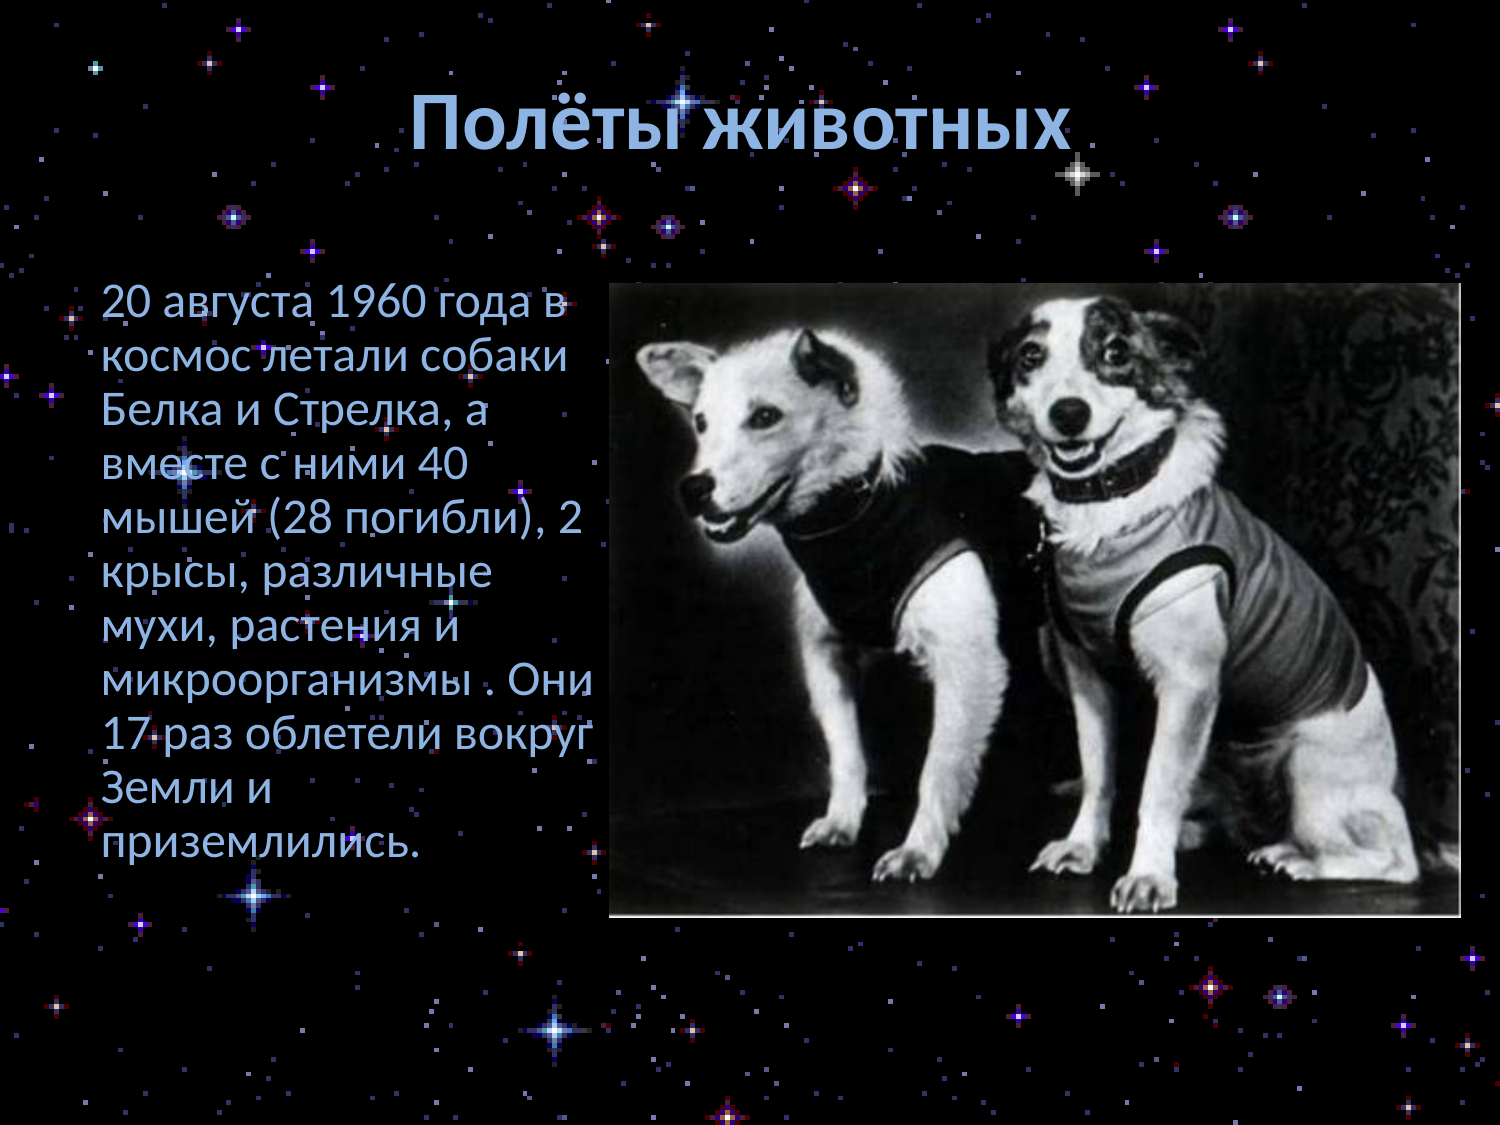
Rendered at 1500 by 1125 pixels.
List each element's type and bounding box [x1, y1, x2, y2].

picture [0, 0, 1500, 1125]
list [611, 285, 1460, 917]
